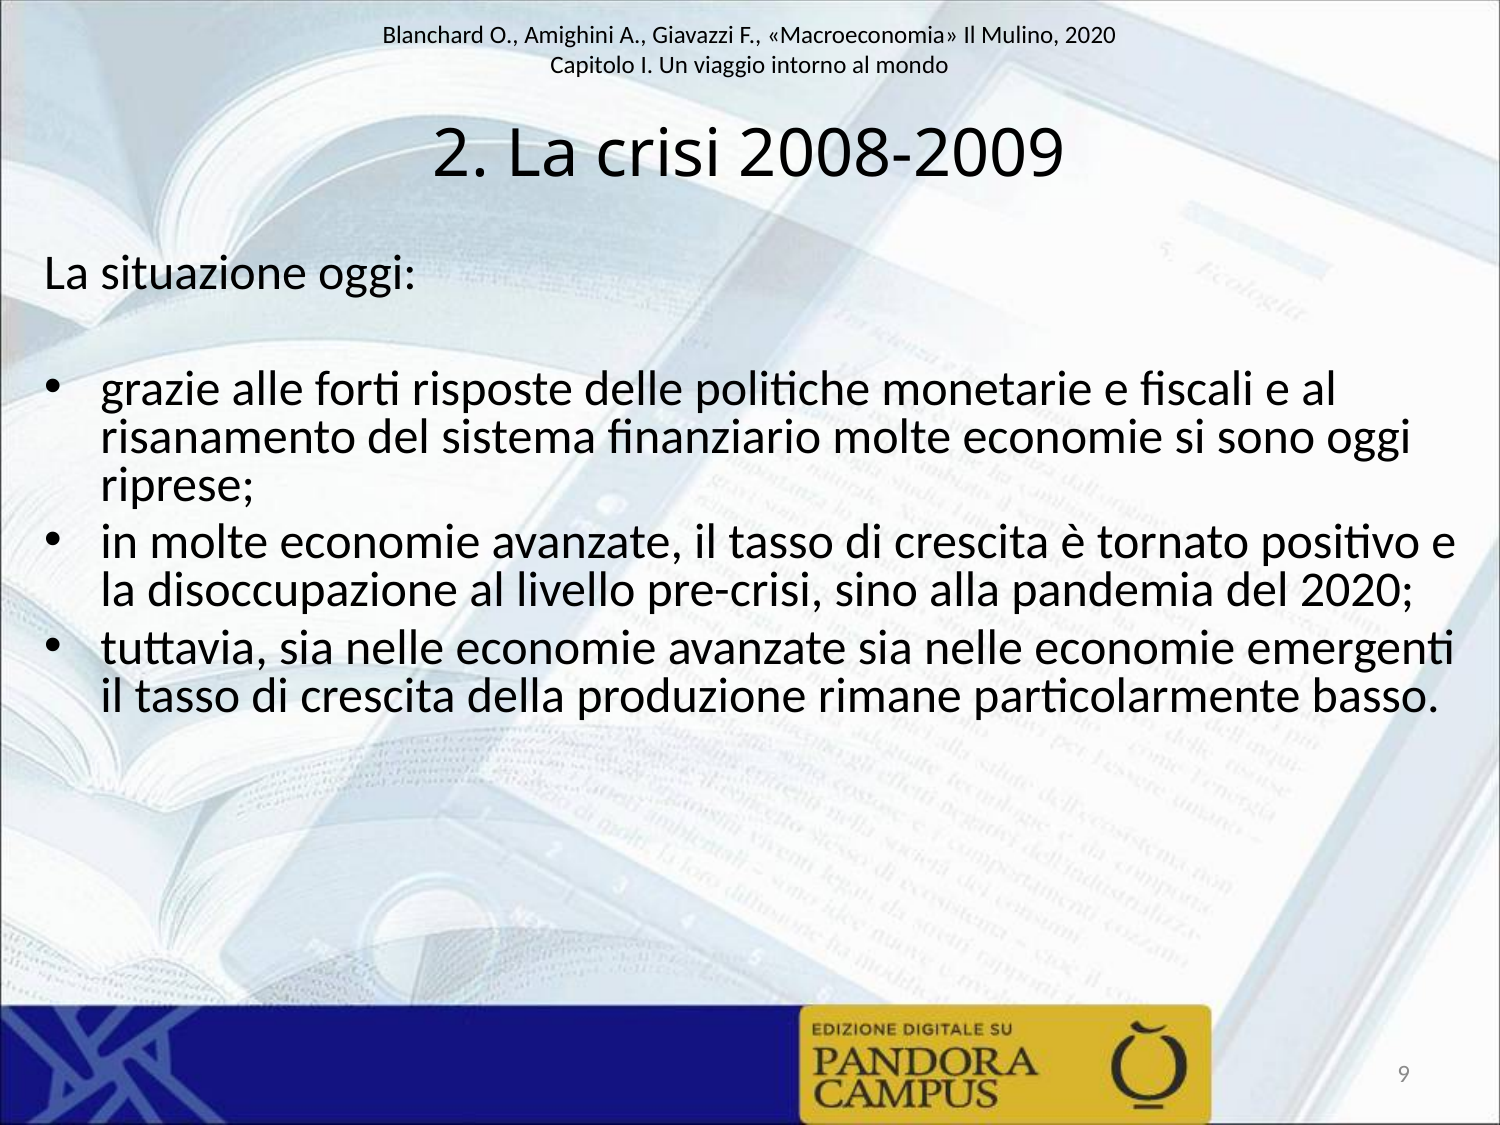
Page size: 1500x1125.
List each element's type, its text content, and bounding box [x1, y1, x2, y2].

slide_number 9 [1074, 1042, 1425, 1103]
picture [0, 0, 1500, 1125]
title 2. La crisi 2008-2009 [75, 102, 1425, 209]
text_box La situazione oggi: grazie alle forti risposte delle politiche monetarie e fiscali e al risanamento del sistema finanziario molte economie si sono oggi riprese; in molte economie avanzate, il tasso di crescita è tornato positivo e la disoccupazione al livello pre-crisi, sino alla pandemia del 2020; tuttavia, sia nelle economie avanzate sia nelle economie emergenti il tasso di crescita della produzione rimane particolarmente basso. [29, 243, 1500, 917]
